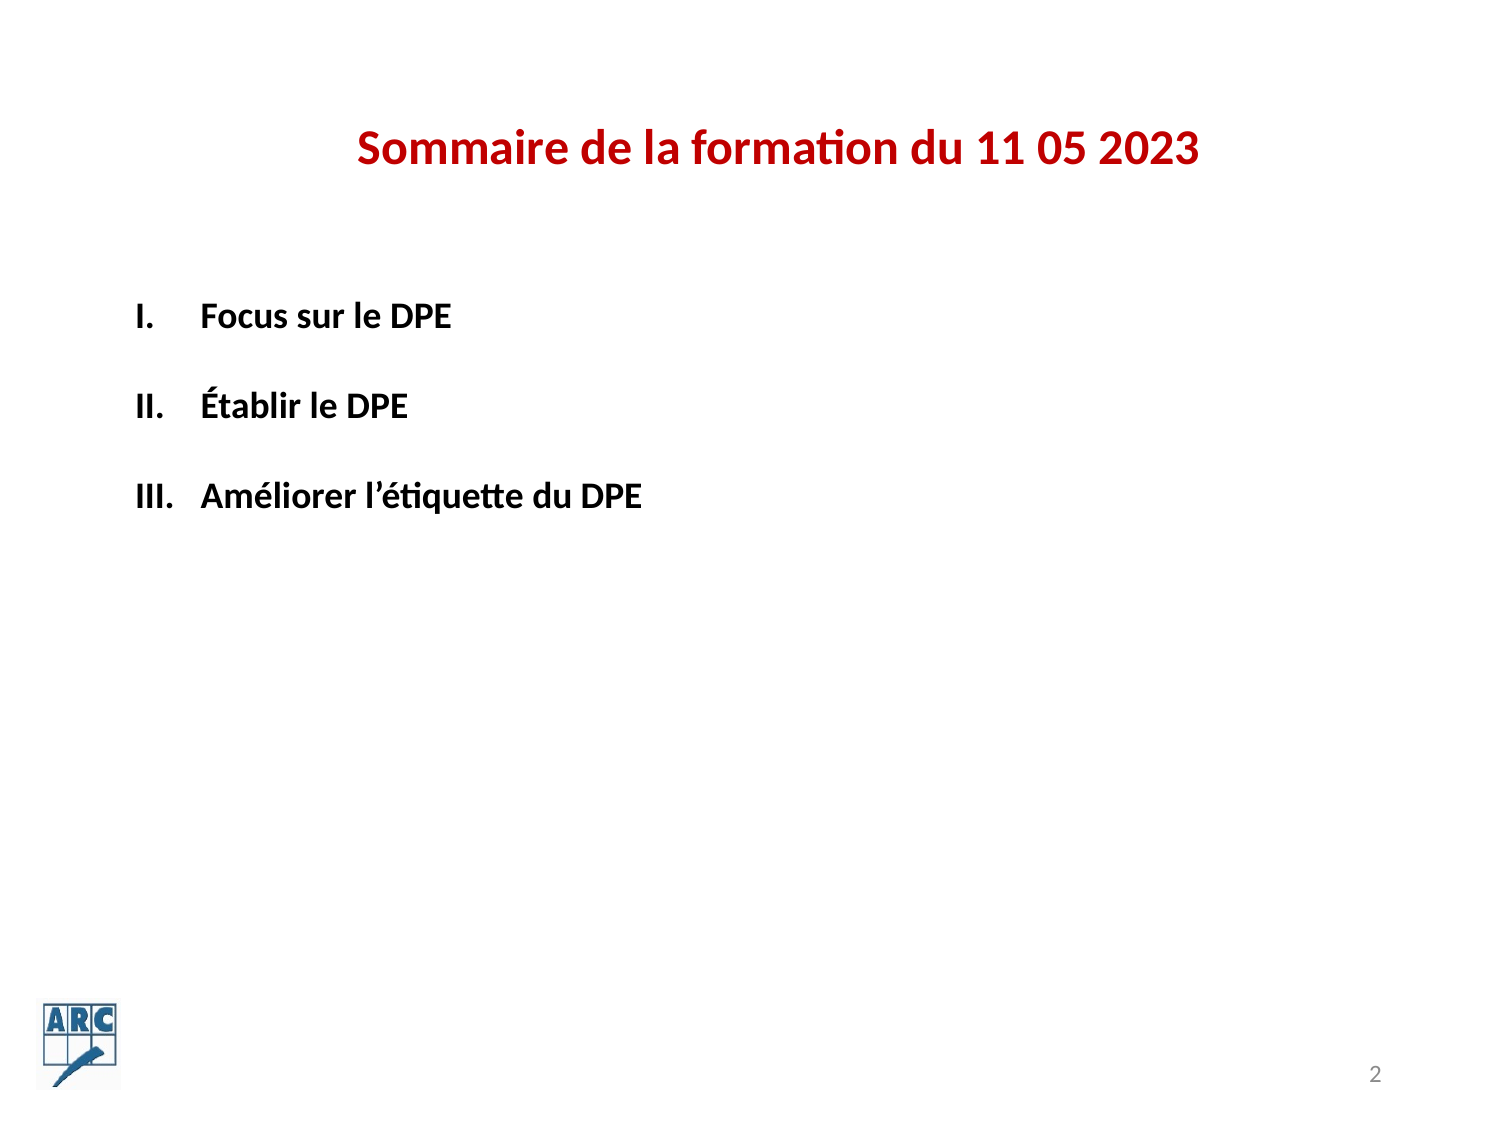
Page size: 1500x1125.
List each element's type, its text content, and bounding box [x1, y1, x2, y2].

text_box Sommaire de la formation du 11 05 2023 Focus sur le DPE Établir le DPE Améliorer l’étiquette du DPE [120, 103, 1438, 704]
slide_number 2 [1059, 1042, 1397, 1103]
picture [36, 998, 121, 1090]
